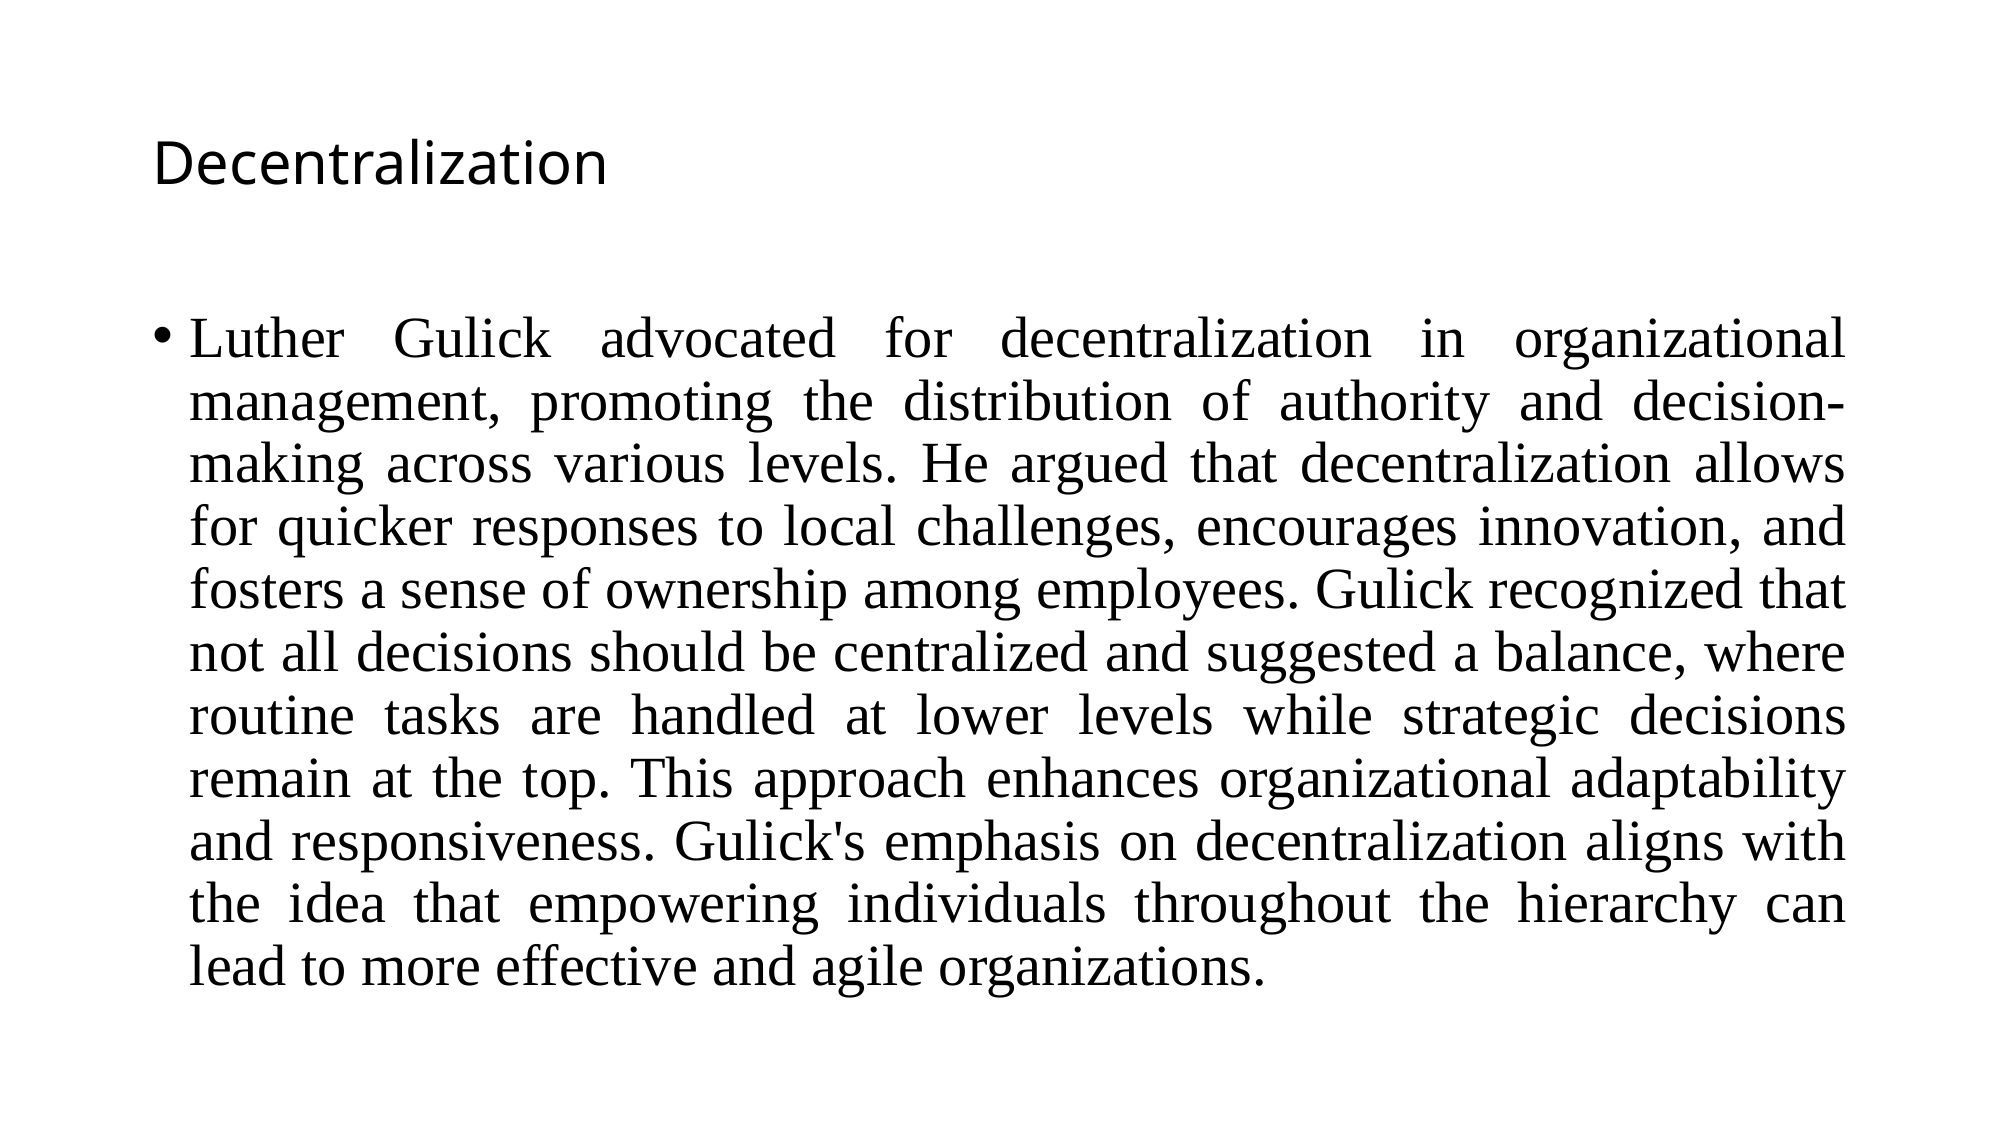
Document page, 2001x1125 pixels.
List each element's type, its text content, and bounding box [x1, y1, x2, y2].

title Decentralization [137, 59, 1863, 278]
list Luther Gulick advocated for decentralization in organizational management, promoting the distribution of authority and decision-making across various levels. He argued that decentralization allows for quicker responses to local challenges, encourages innovation, and fosters a sense of ownership among employees. Gulick recognized that not all decisions should be centralized and suggested a balance, where routine tasks are handled at lower levels while strategic decisions remain at the top. This approach enhances organizational adaptability and responsiveness. Gulick's emphasis on decentralization aligns with the idea that empowering individuals throughout the hierarchy can lead to more effective and agile organizations. [137, 299, 1863, 1014]
